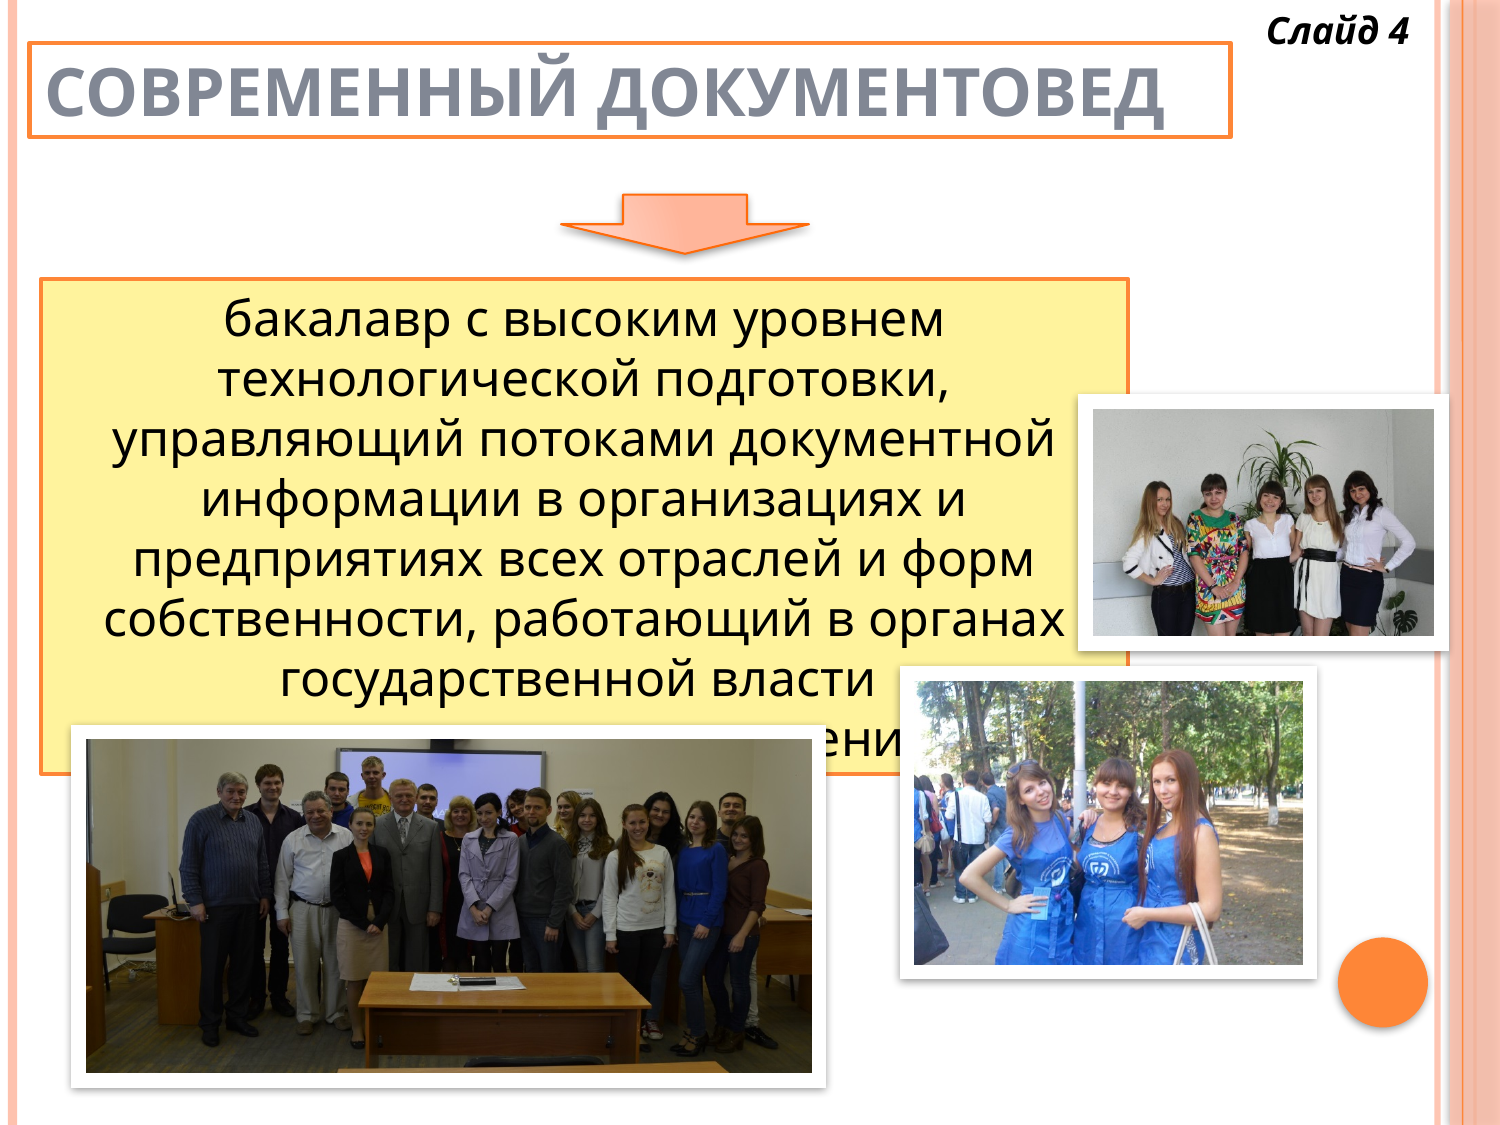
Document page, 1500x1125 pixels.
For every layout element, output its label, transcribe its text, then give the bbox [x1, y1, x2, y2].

text_box Слайд 4 [1251, 0, 1425, 60]
picture [913, 680, 1304, 966]
text_box бакалавр с высоким уровнем технологической подготовки, управляющий потоками документной информации в организациях и предприятиях всех отраслей и форм собственности, работающий в органах государственной власти и местного самоуправления [39, 277, 1130, 776]
picture [85, 738, 813, 1074]
text_box [559, 193, 811, 255]
picture [1092, 408, 1435, 637]
text_box Современный документовед [27, 41, 1233, 139]
